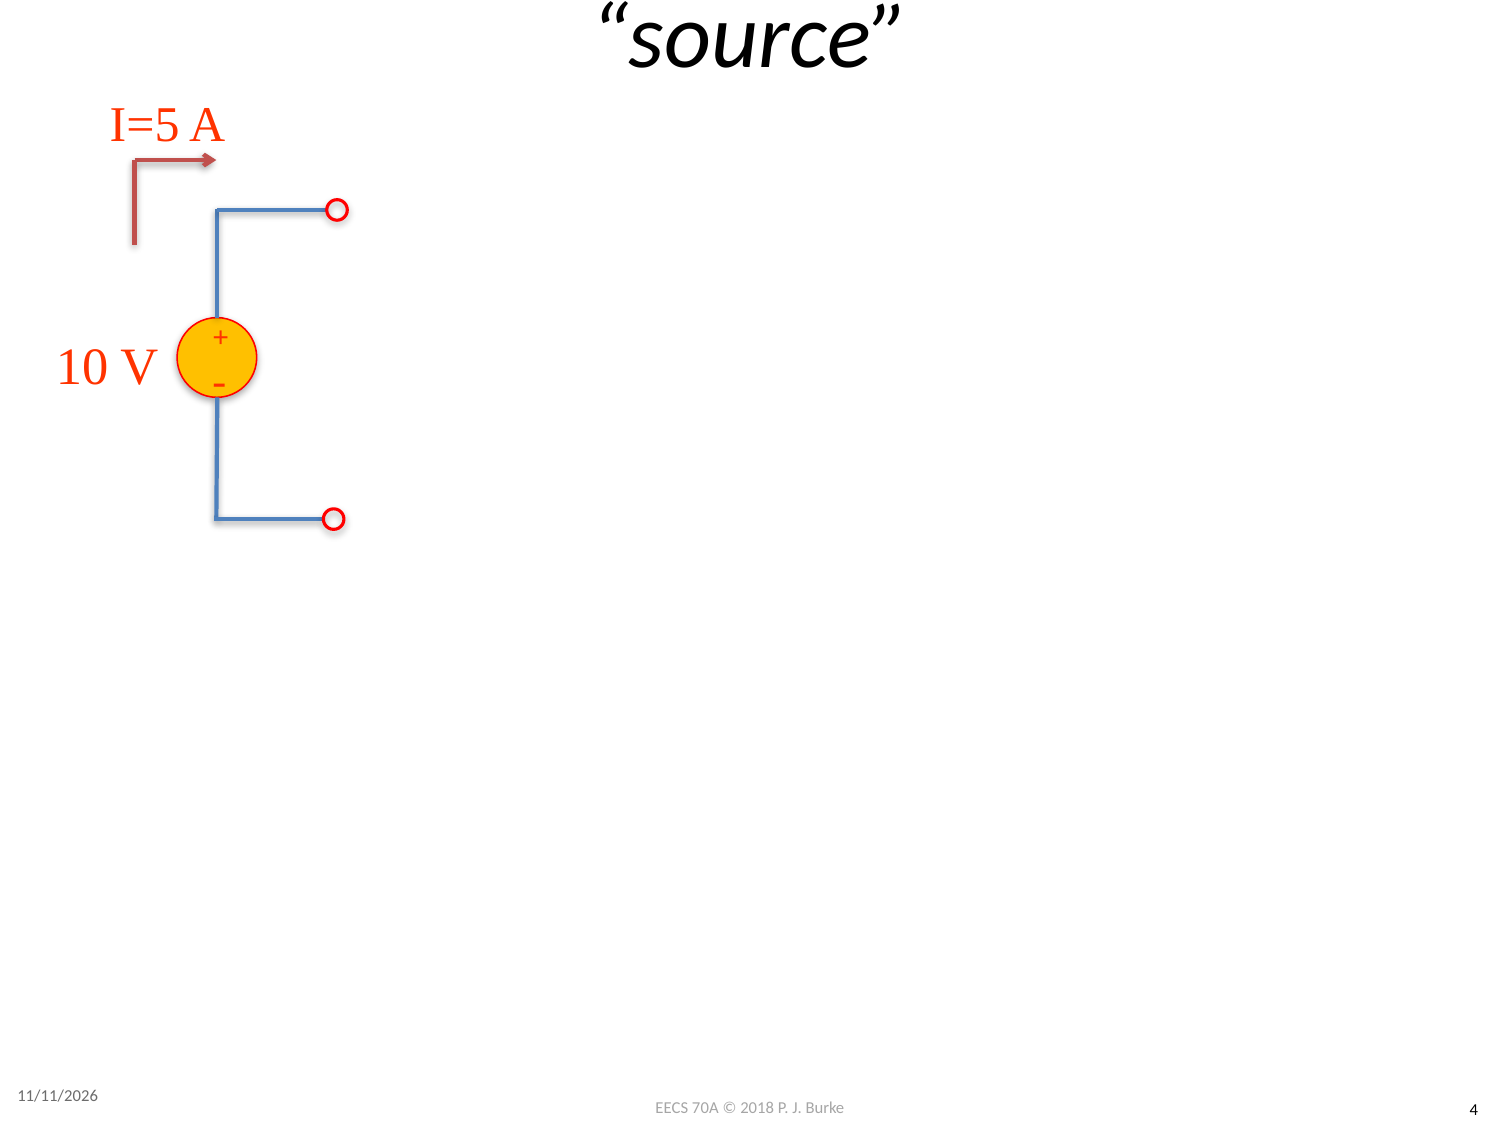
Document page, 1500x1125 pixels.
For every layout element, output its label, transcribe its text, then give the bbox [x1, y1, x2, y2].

text_box 10 V [37, 317, 171, 411]
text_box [217, 199, 348, 221]
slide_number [2, 1065, 353, 1125]
text_box I=5 A [78, 107, 257, 177]
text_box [176, 230, 257, 520]
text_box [132, 161, 219, 244]
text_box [213, 508, 345, 530]
title “source” [75, 0, 1425, 107]
